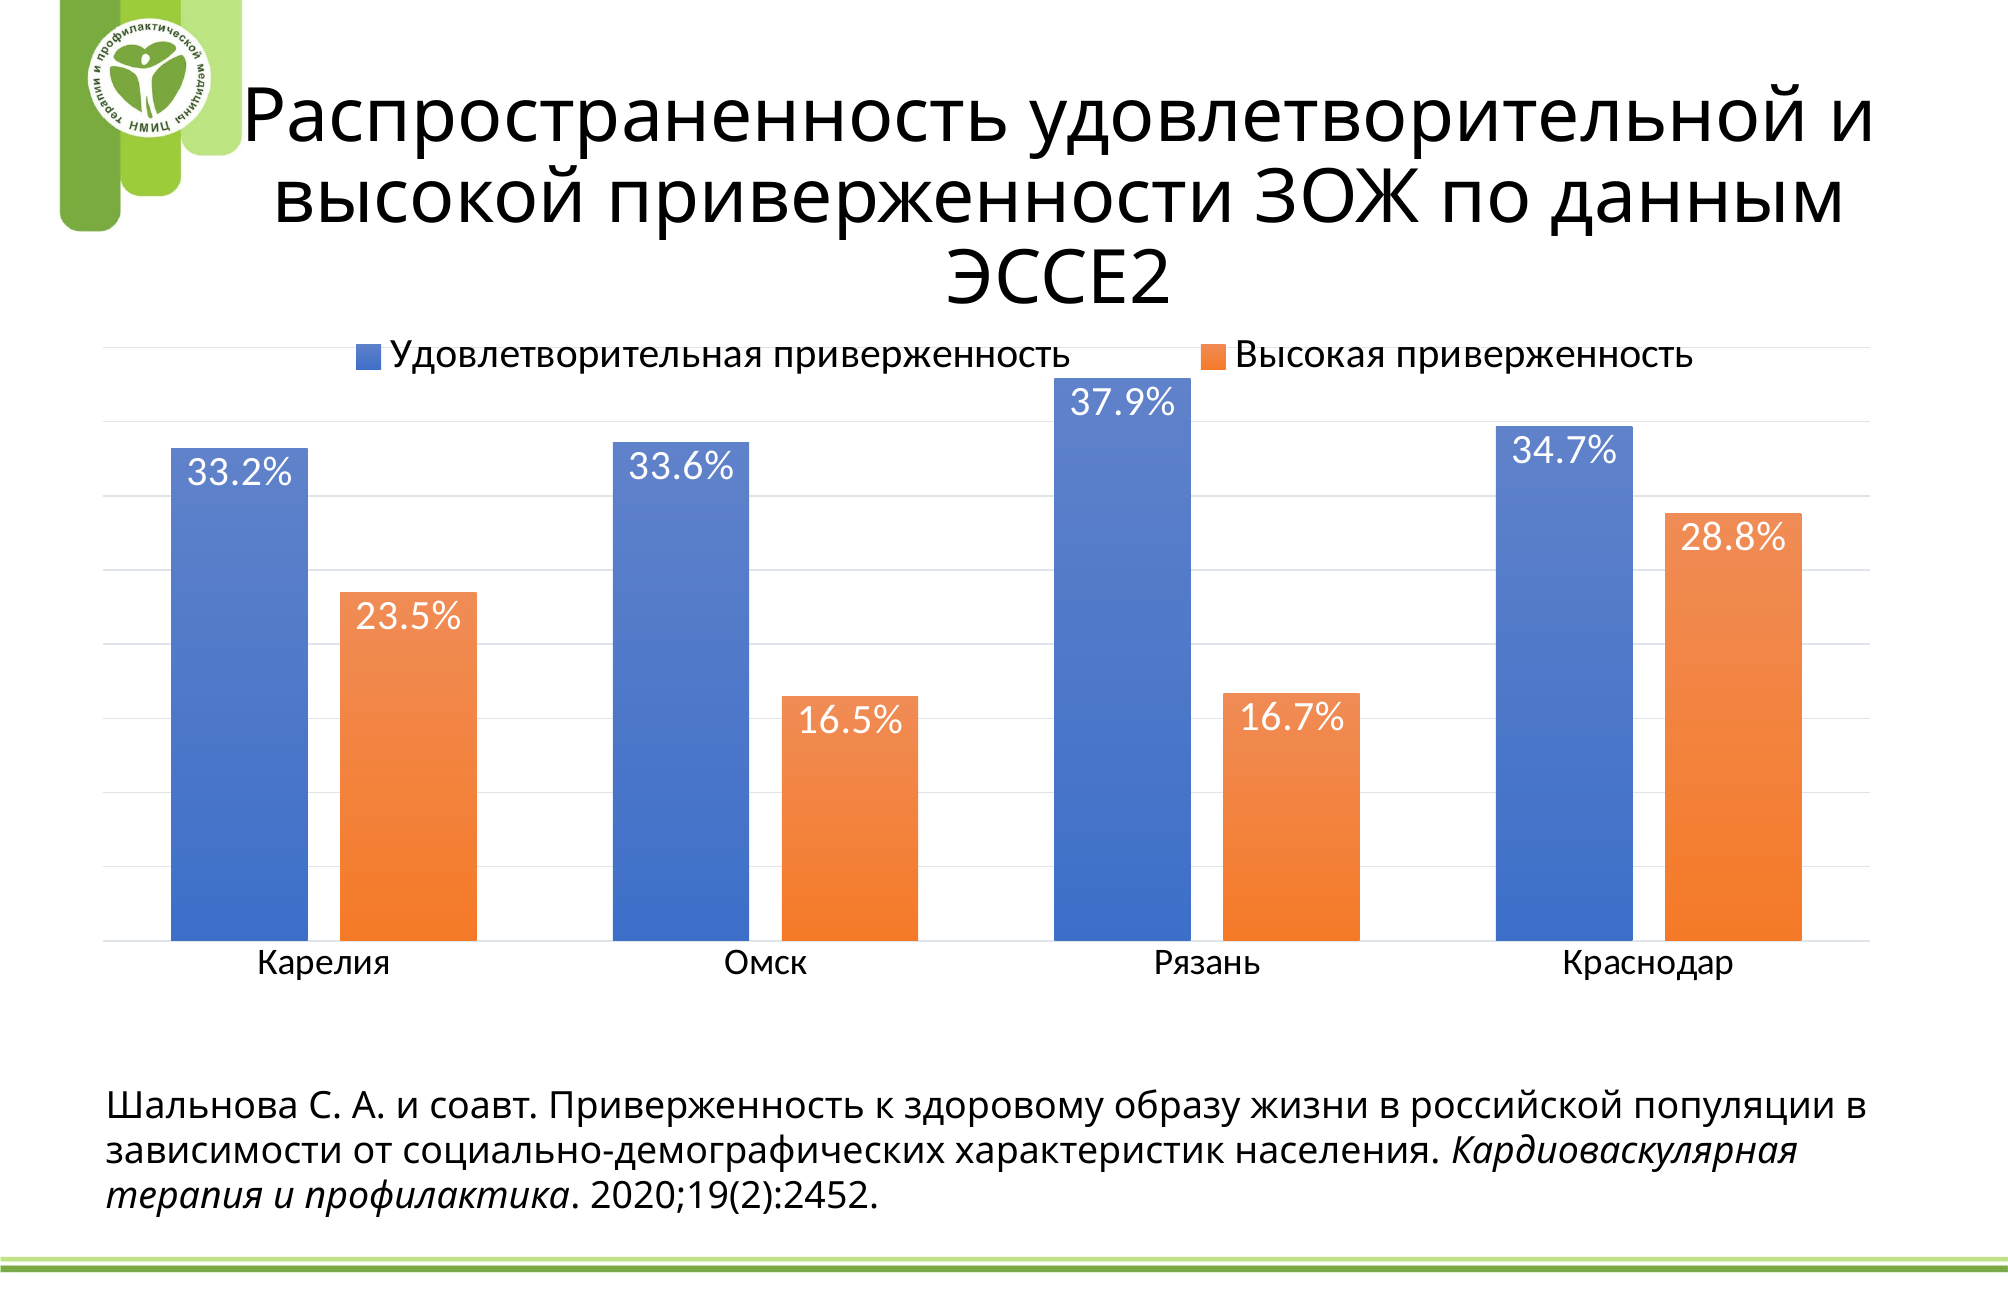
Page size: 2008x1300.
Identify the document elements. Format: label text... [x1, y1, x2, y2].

chart [78, 324, 1894, 1042]
text_box Шальнова С. А. и соавт. Приверженность к здоровому образу жизни в российской популяции в зависимости от социально-демографических характеристик населения. Кардиоваскулярная терапия и профилактика. 2020;19(2):2452. [90, 1073, 1965, 1224]
title Распространенность удовлетворительной и высокой приверженности ЗОЖ по данным ЭССЕ2 [143, 104, 1977, 293]
picture [0, 0, 2008, 1300]
